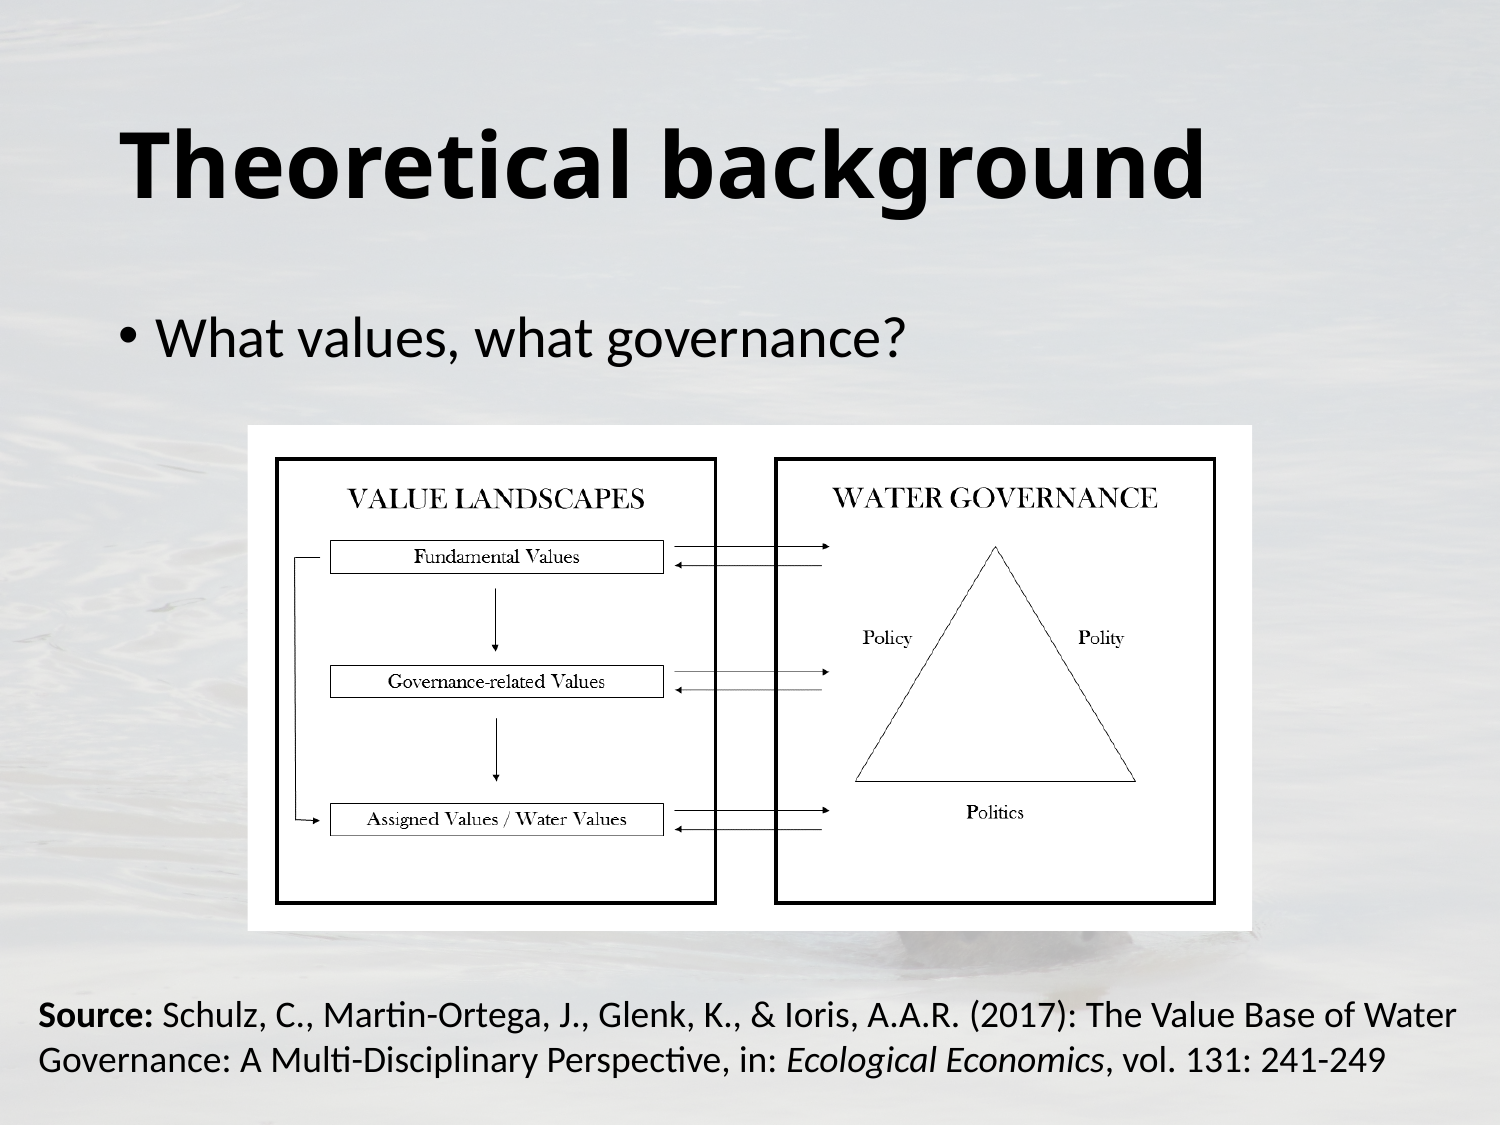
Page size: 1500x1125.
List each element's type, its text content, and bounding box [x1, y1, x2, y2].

text_box Source: Schulz, C., Martin-Ortega, J., Glenk, K., & Ioris, A.A.R. (2017): The Value Base of Water Governance: A Multi-Disciplinary Perspective, in: Ecological Economics, vol. 131: 241-249 [23, 982, 1477, 1088]
list What values, what governance? [103, 299, 1397, 982]
picture [247, 425, 1253, 931]
title Theoretical background [103, 59, 1397, 278]
